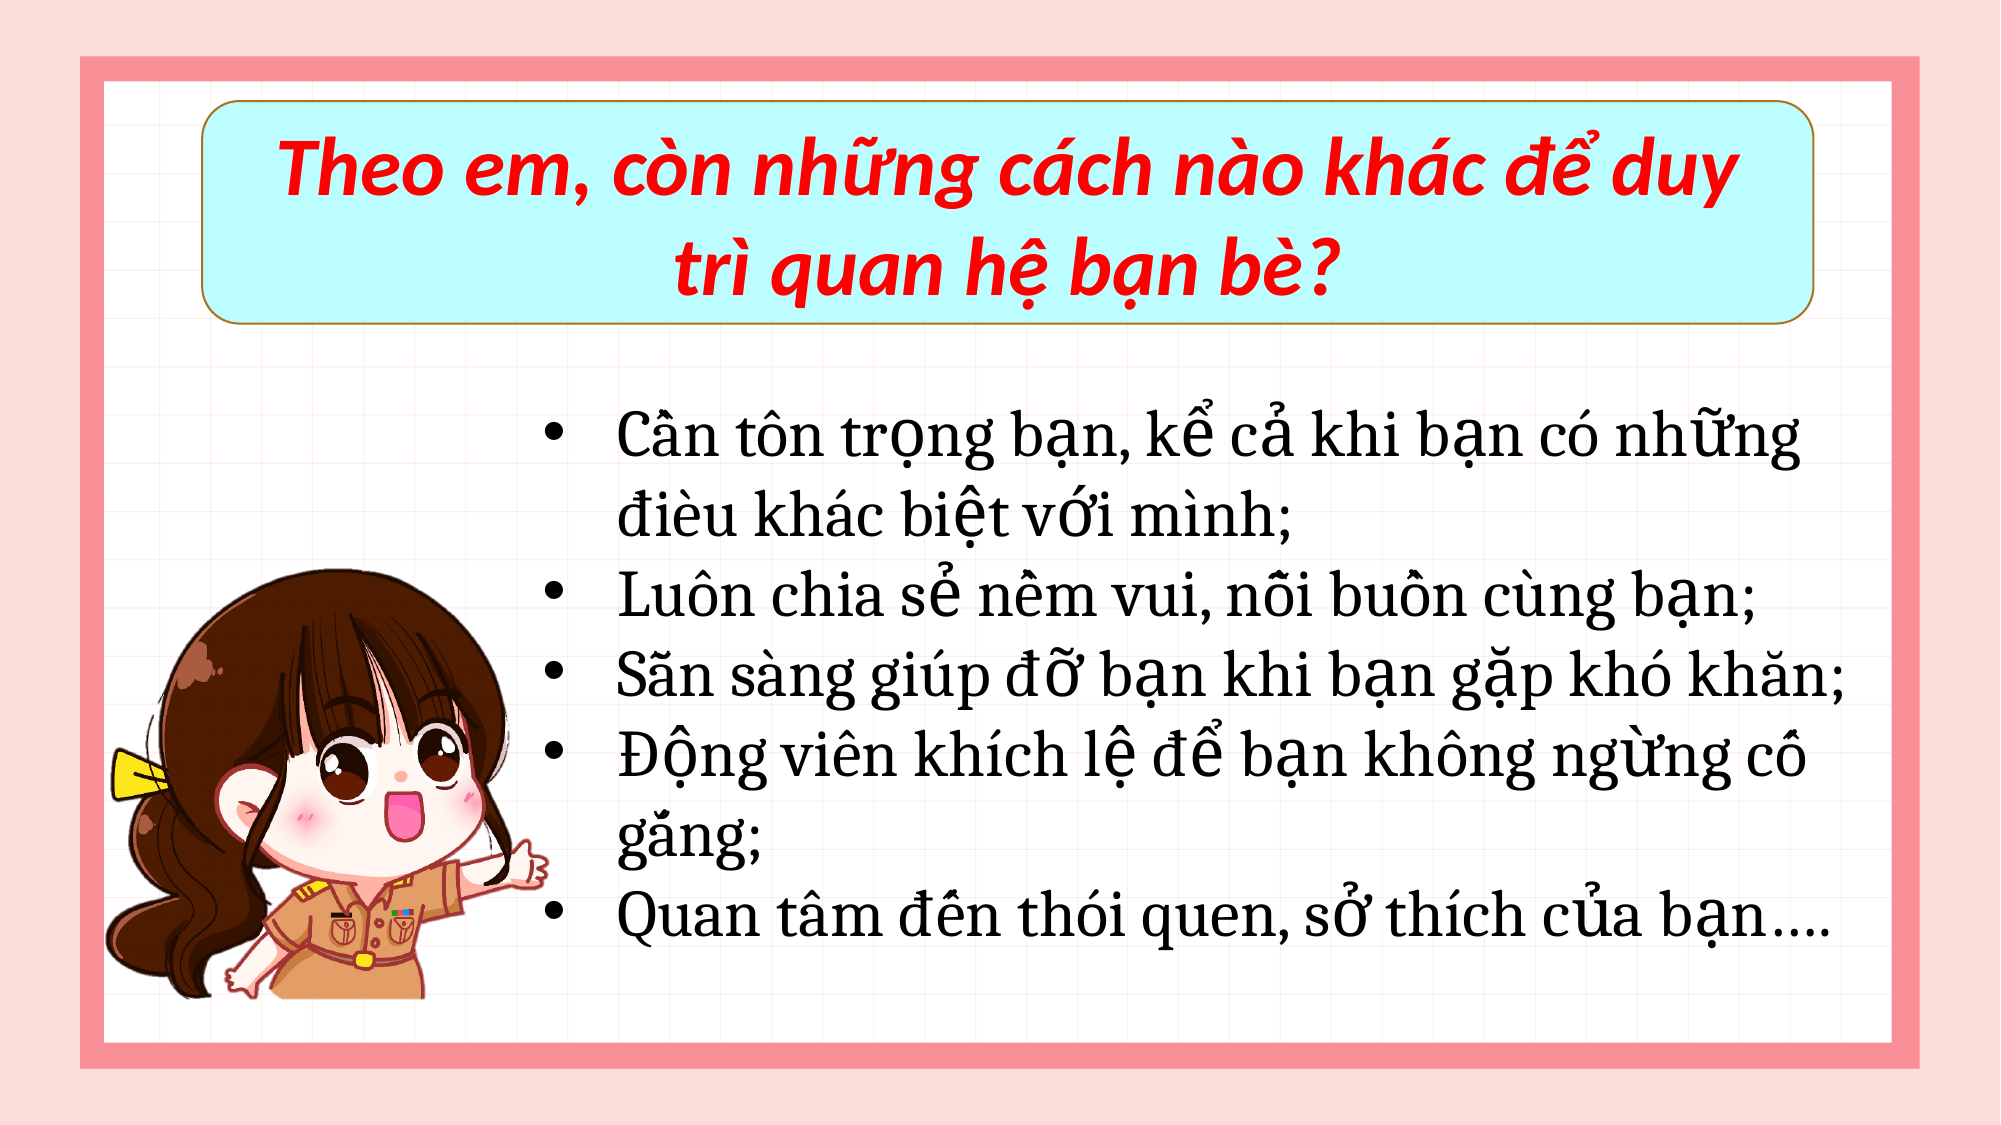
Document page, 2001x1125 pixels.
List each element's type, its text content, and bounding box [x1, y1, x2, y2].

text_box Cần tôn trọng bạn, kể cả khi bạn có những đièu khác biệt với mình; Luôn chia sẻ nềm vui, nỗi buồn cùng bạn; Sẵn sàng giúp đỡ bạn khi bạn gặp khó khăn; Động viên khích lệ để bạn không ngừng cố gắng; Quan tâm đến thói quen, sở thích của bạn…. [527, 382, 1888, 957]
picture [0, 529, 654, 1052]
text_box Theo em, còn những cách nào khác để duy trì quan hệ bạn bè? [201, 100, 1815, 325]
